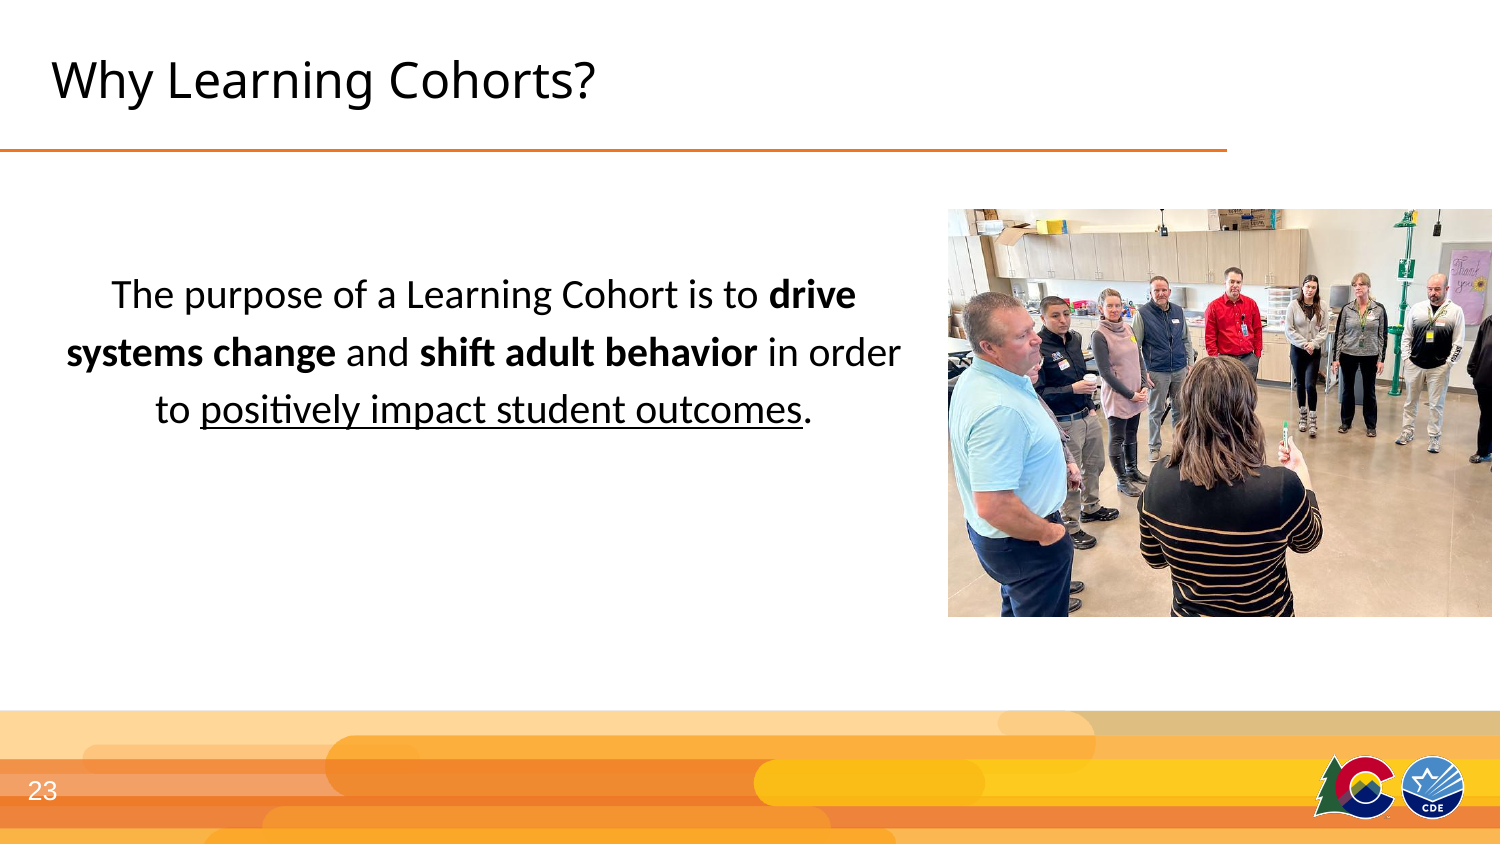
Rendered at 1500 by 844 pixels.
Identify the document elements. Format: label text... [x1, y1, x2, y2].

picture [0, 708, 1500, 844]
title Why Learning Cohorts? [51, 17, 1227, 139]
picture [948, 209, 1492, 617]
list The purpose of a Learning Cohort is to drive systems change and shift adult behavior in order to positively impact student outcomes. [51, 244, 917, 600]
